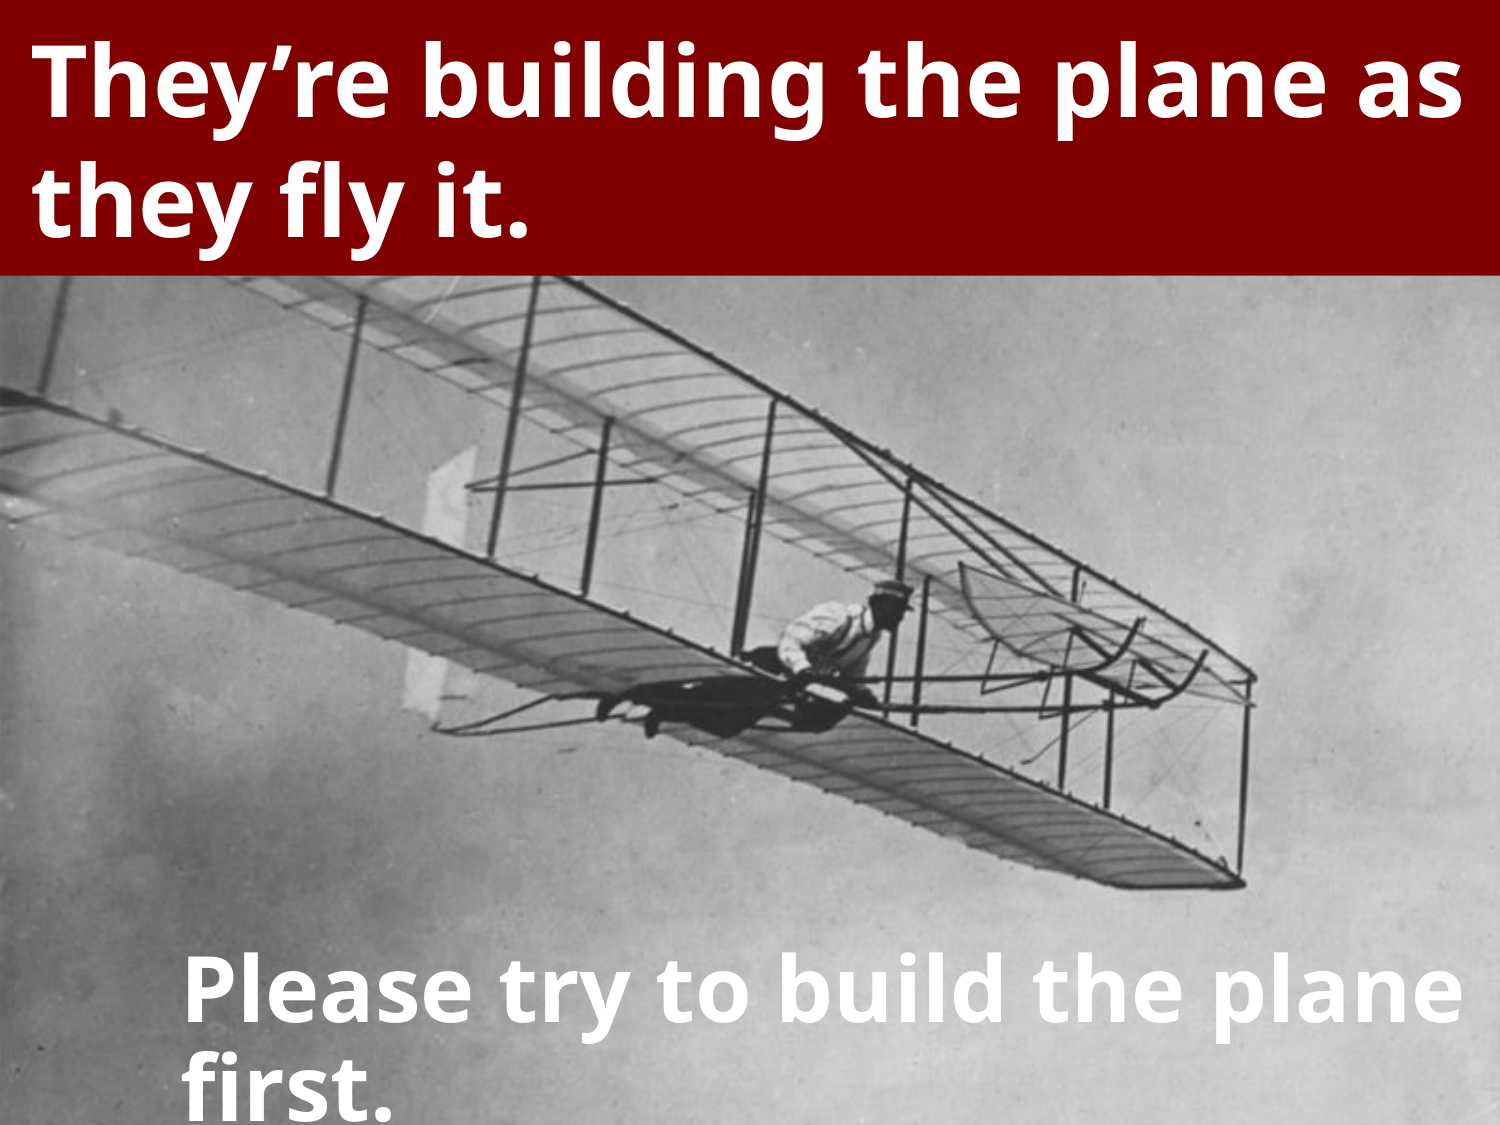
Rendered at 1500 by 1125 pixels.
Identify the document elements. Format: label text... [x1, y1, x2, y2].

text_box They’re building the plane as they fly it. [0, 0, 1500, 269]
picture [0, 269, 1500, 1125]
